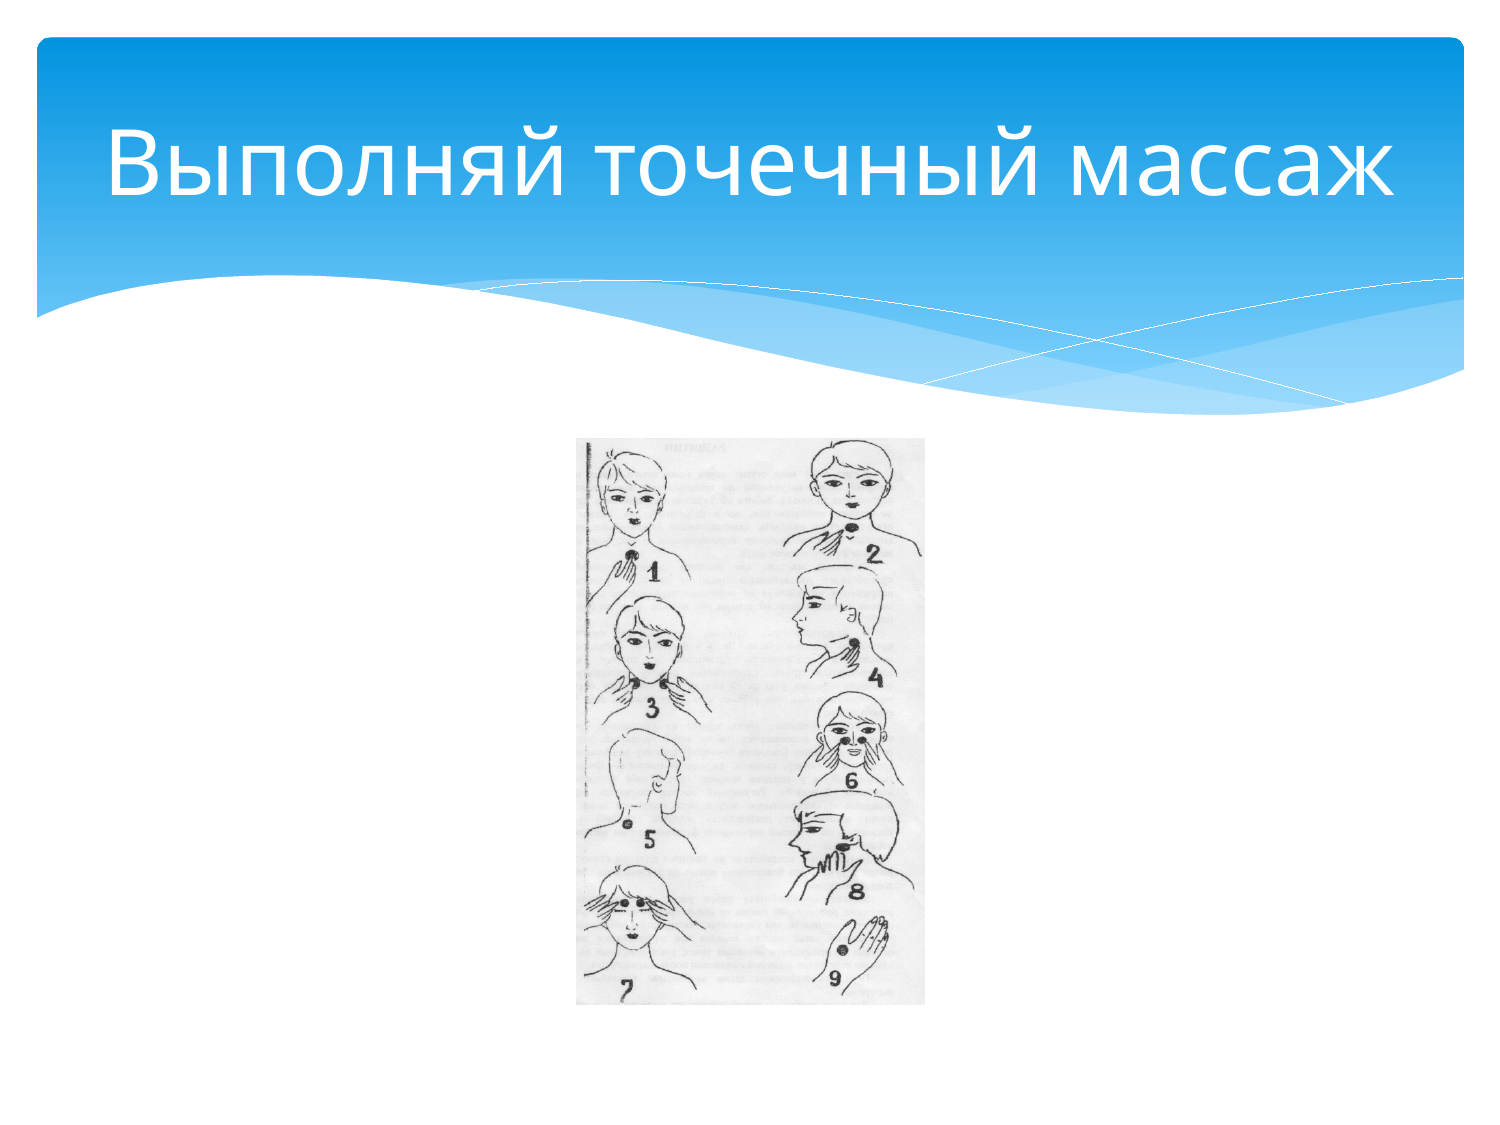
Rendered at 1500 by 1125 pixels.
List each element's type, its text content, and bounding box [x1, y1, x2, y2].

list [576, 438, 925, 1006]
title Выполняй точечный массаж [75, 55, 1425, 261]
